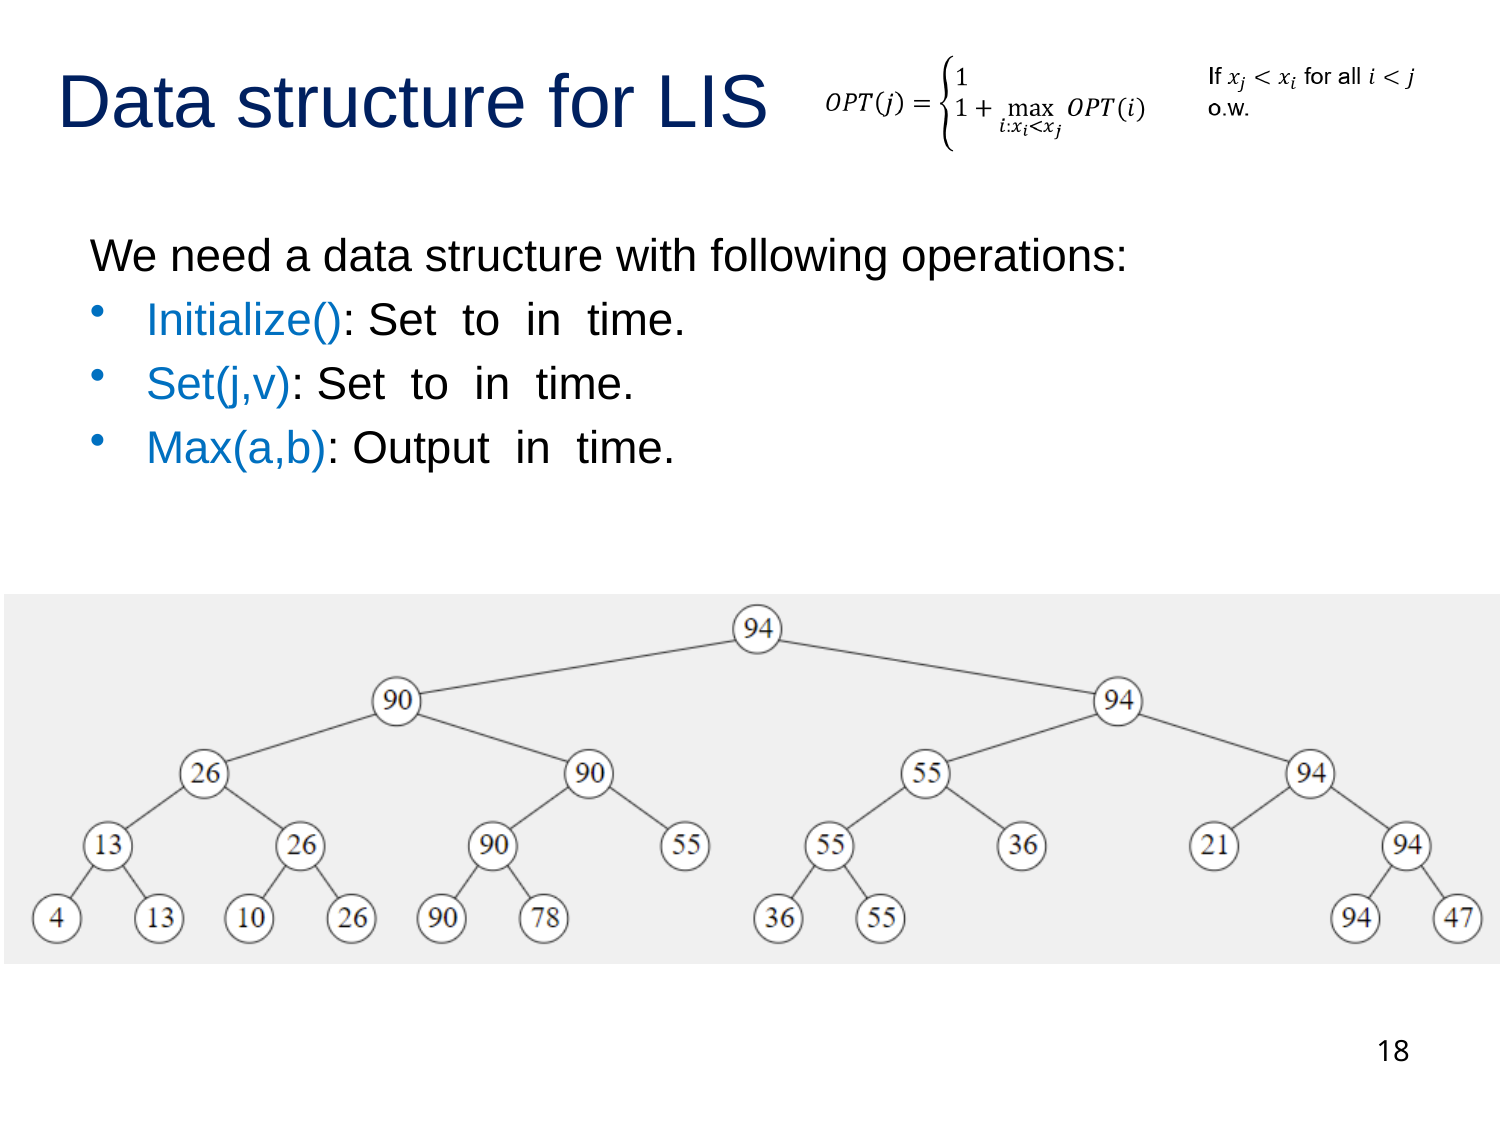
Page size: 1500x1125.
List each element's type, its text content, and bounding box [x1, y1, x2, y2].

slide_number 18 [1074, 1024, 1425, 1103]
title Data structure for LIS [42, 45, 1468, 233]
picture [805, 44, 1445, 163]
picture [4, 594, 1500, 964]
